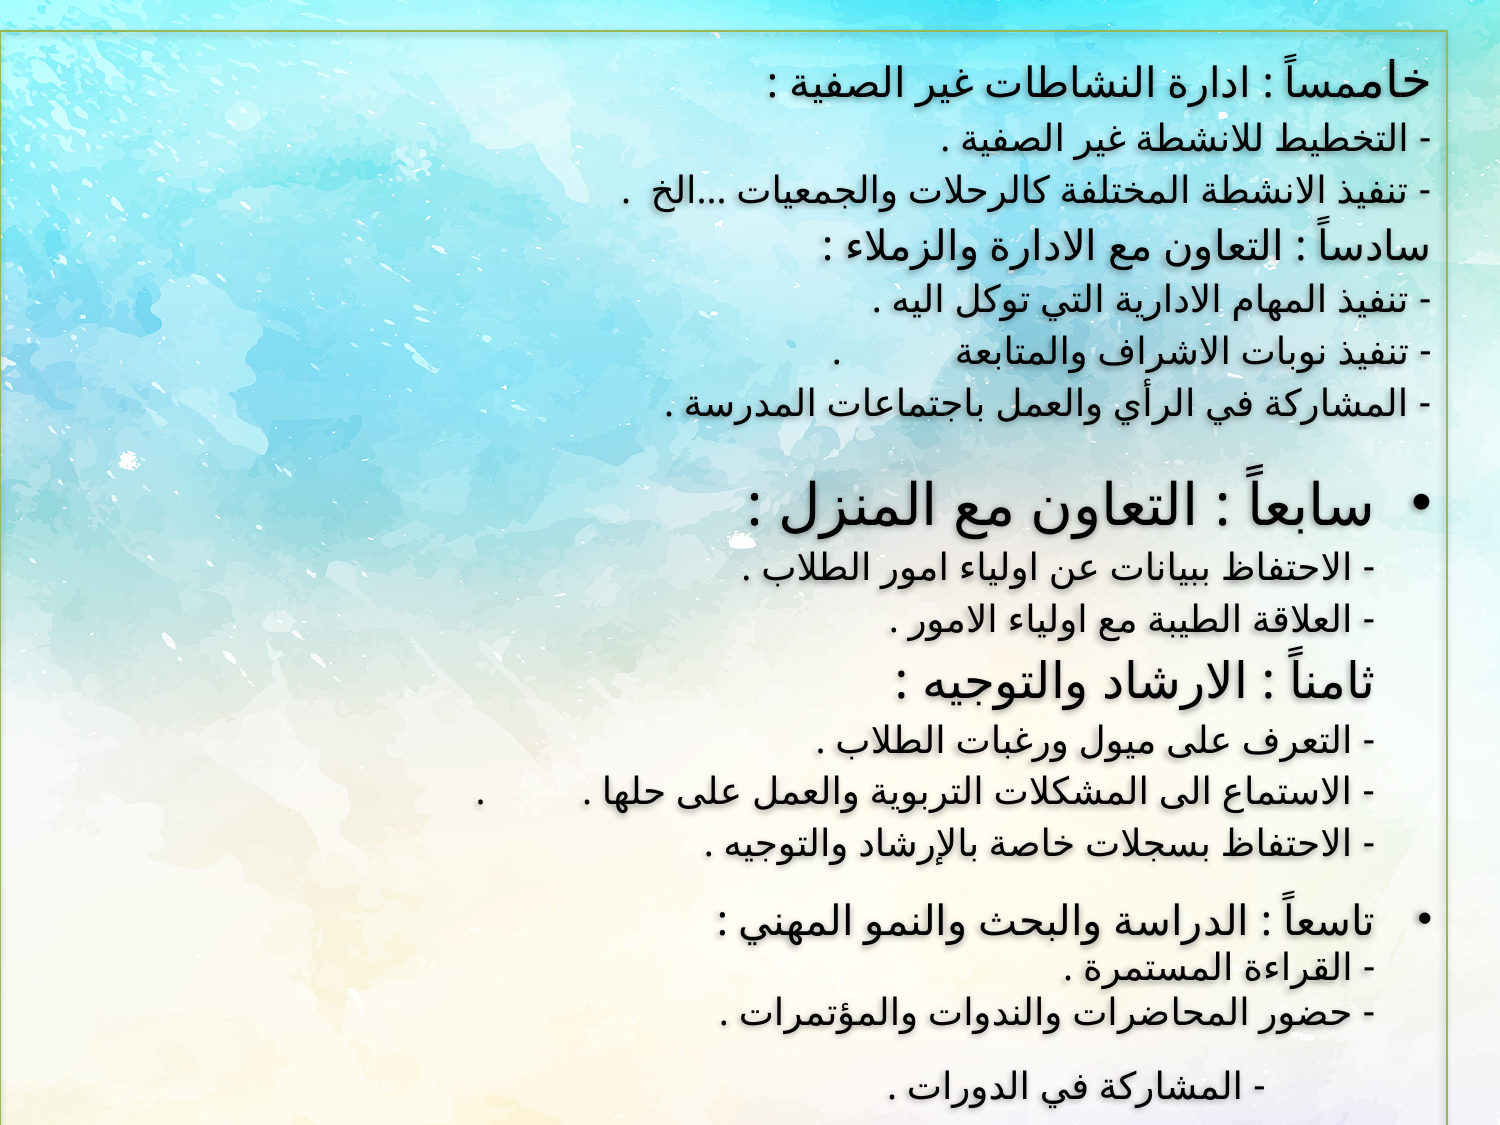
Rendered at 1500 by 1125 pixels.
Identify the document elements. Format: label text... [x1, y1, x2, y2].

list خاممساً : ادارة النشاطات غير الصفية : - التخطيط للانشطة غير الصفية . - تنفيذ الانشطة المختلفة كالرحلات والجمعيات ...الخ . سادساً : التعاون مع الادارة والزملاء : - تنفيذ المهام الادارية التي توكل اليه . - تنفيذ نوبات الاشراف والمتابعة . - المشاركة في الرأي والعمل باجتماعات المدرسة . سابعاً : التعاون مع المنزل : - الاحتفاظ ببيانات عن اولياء امور الطلاب . - العلاقة الطيبة مع اولياء الامور . ثامناً : الارشاد والتوجيه : - التعرف على ميول ورغبات الطلاب . - الاستماع الى المشكلات التربوية والعمل على حلها . . - الاحتفاظ بسجلات خاصة بالإرشاد والتوجيه . تاسعاً : الدراسة والبحث والنمو المهني : - القراءة المستمرة . - حضور المحاضرات والندوات والمؤتمرات . - المشاركة في الدورات . [0, 30, 1448, 1125]
picture [0, 0, 1500, 1125]
